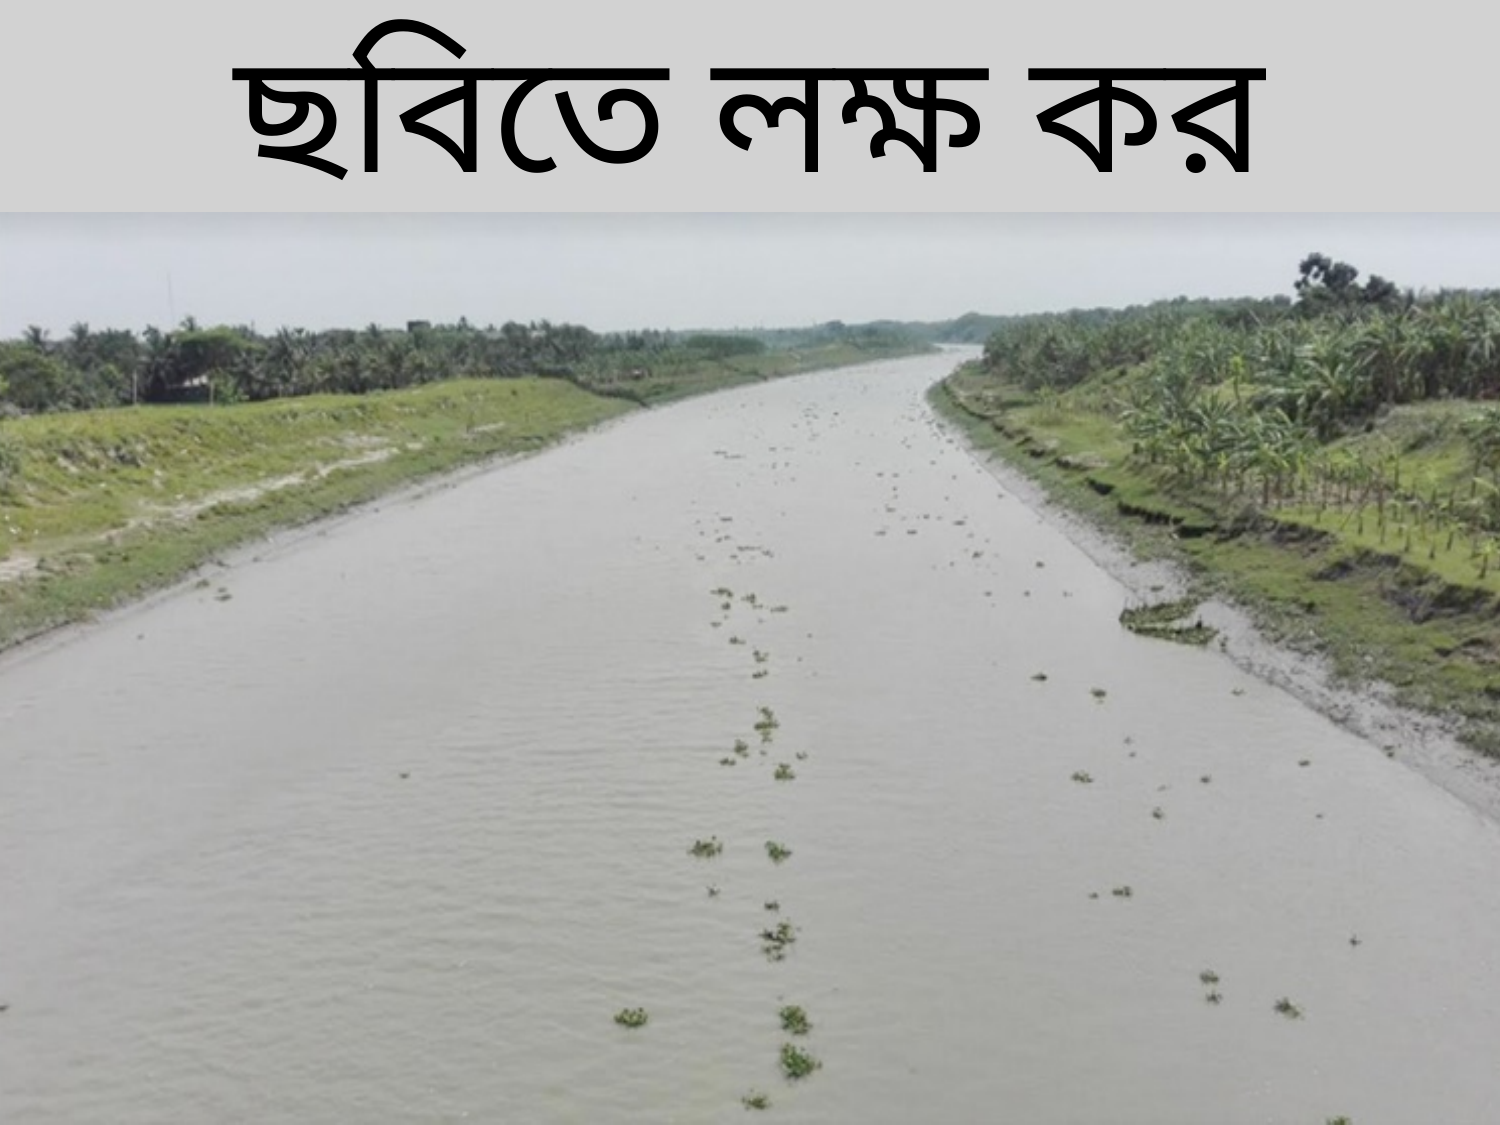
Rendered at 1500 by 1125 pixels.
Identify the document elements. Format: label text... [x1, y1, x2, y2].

picture [0, 212, 1500, 1125]
title ছবিতে লক্ষ কর [0, 0, 1500, 210]
